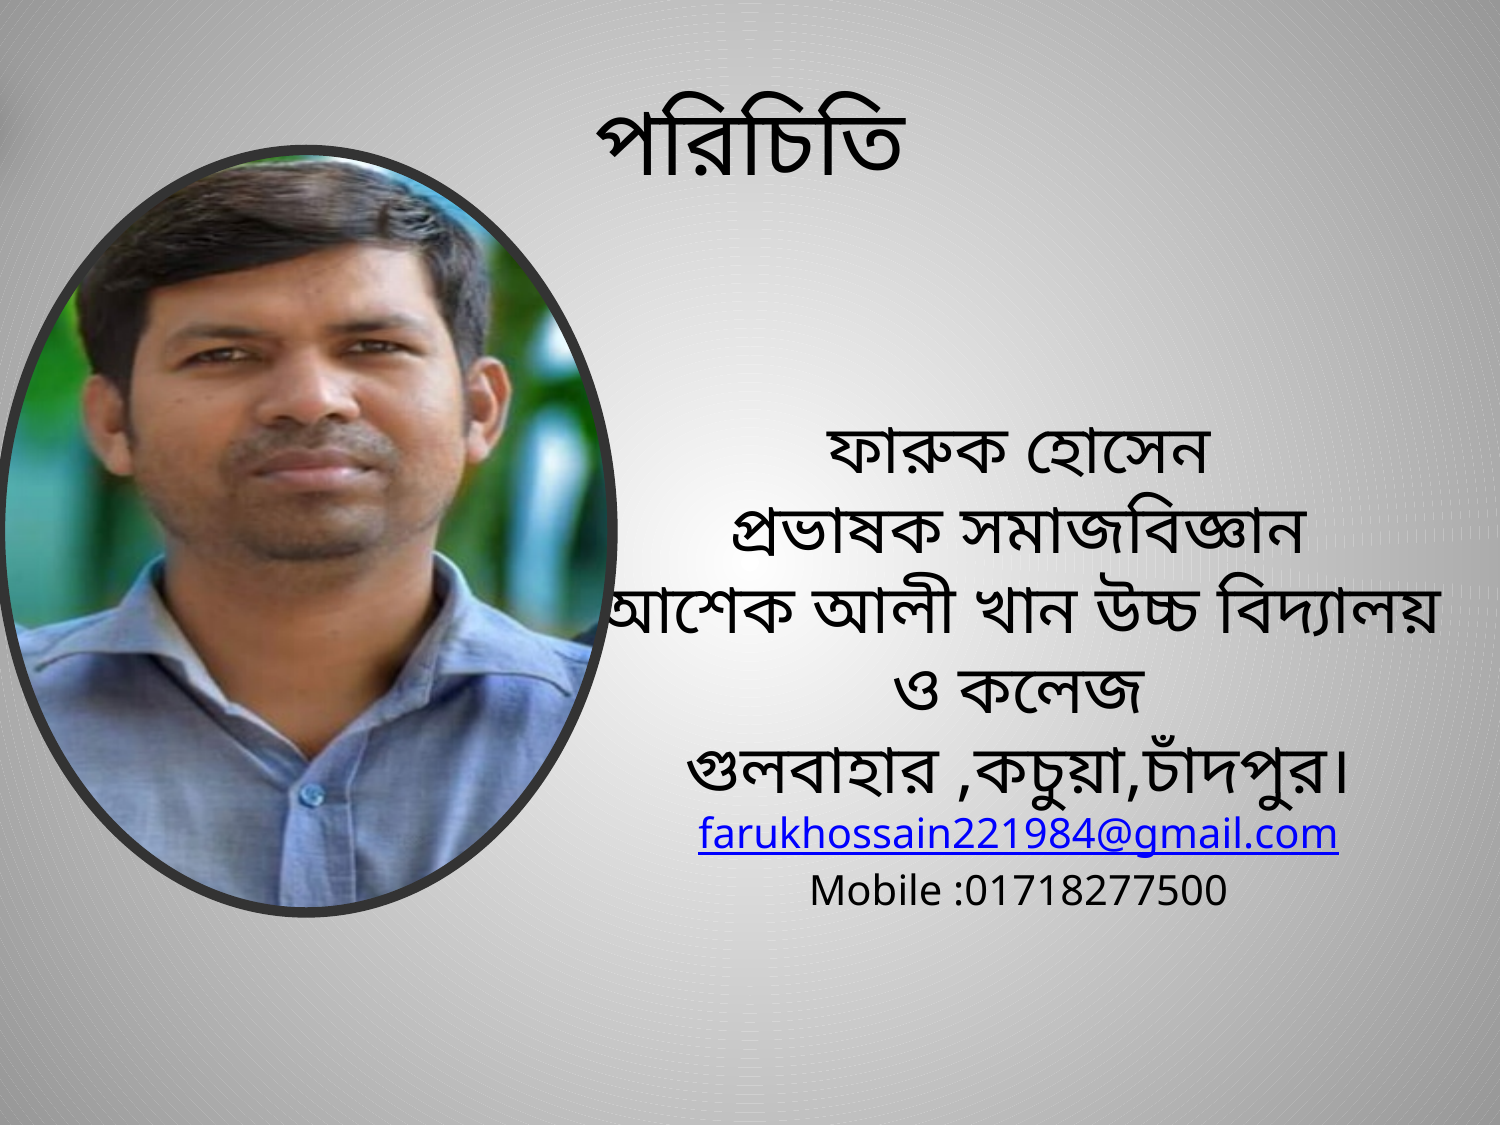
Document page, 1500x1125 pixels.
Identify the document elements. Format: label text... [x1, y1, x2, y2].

picture [0, 149, 613, 913]
text_box ফারুক হোসেন প্রভাষক সমাজবিজ্ঞান আশেক আলী খান উচ্চ বিদ্যালয় ও কলেজ গুলবাহার ,কচুয়া,চাঁদপুর। farukhossain221984@gmail.com Mobile :01718277500 [606, 399, 1463, 922]
title পরিচিতি [75, 45, 1425, 233]
